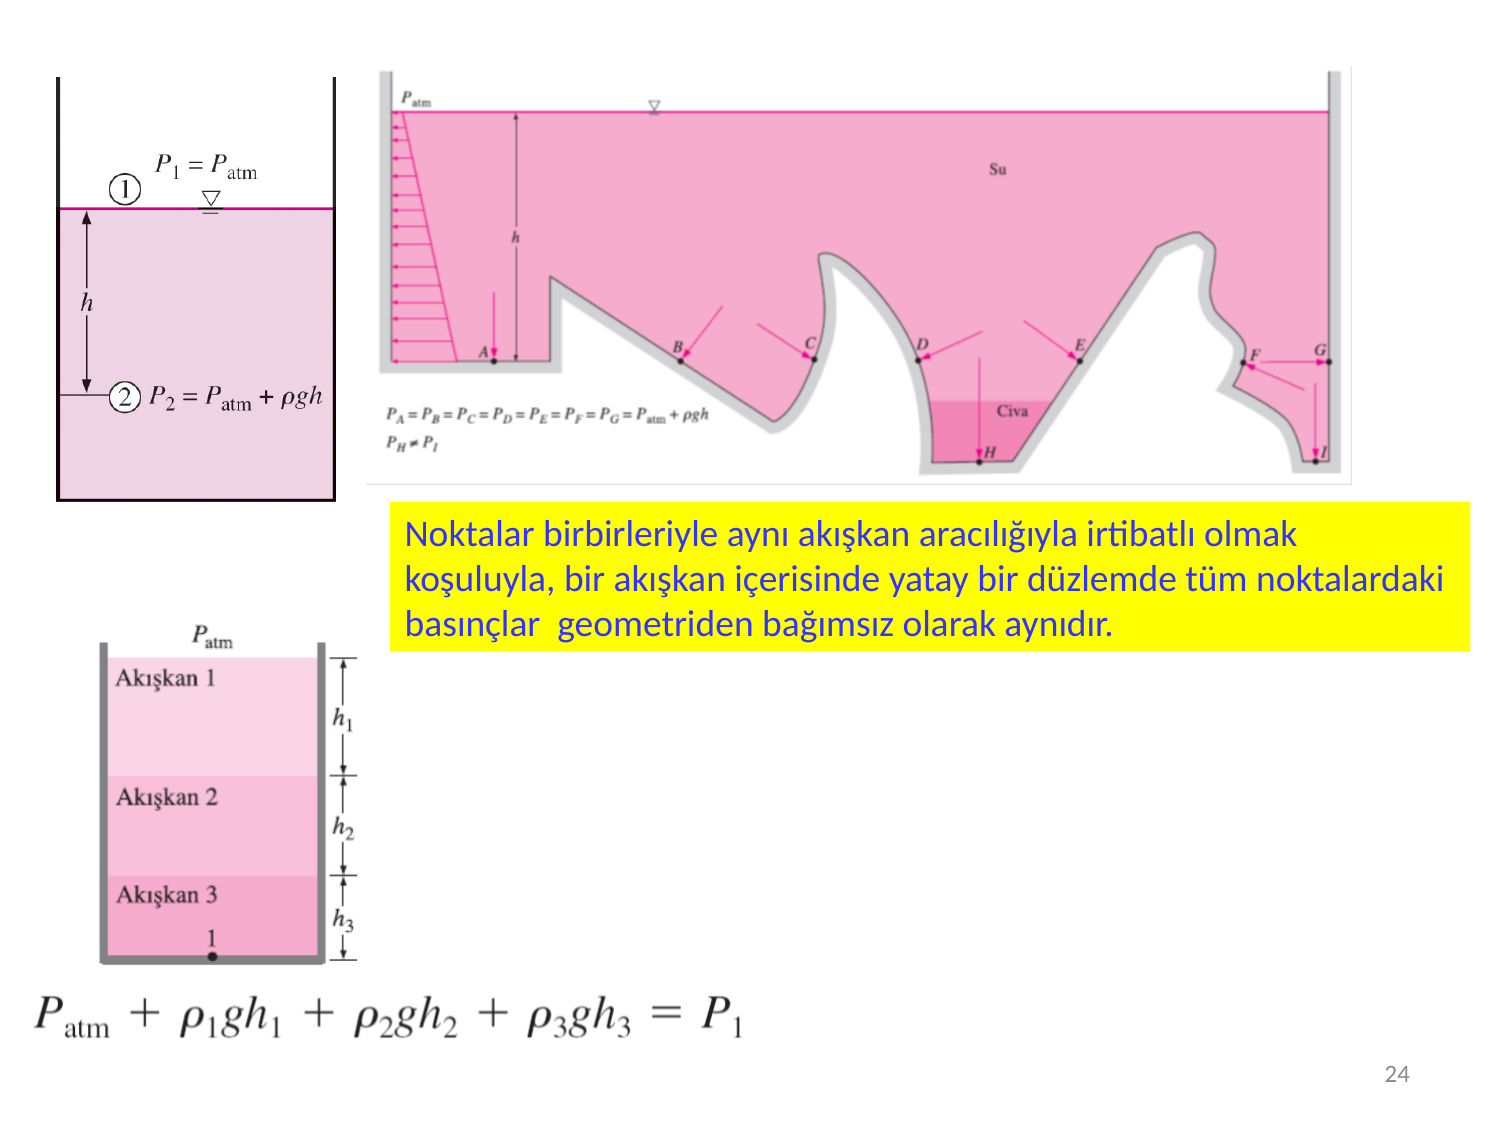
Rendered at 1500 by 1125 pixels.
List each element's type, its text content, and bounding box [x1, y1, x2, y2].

picture [77, 609, 367, 972]
picture [56, 76, 336, 503]
picture [366, 66, 1352, 485]
text_box Noktalar birbirleriyle aynı akışkan aracılığıyla irtibatlı olmak koşuluyla, bir akışkan içerisinde yatay bir düzlemde tüm noktalardaki basınçlar geometriden bağımsız olarak aynıdır. [389, 501, 1471, 652]
slide_number 24 [1074, 1042, 1425, 1103]
picture [29, 987, 751, 1047]
